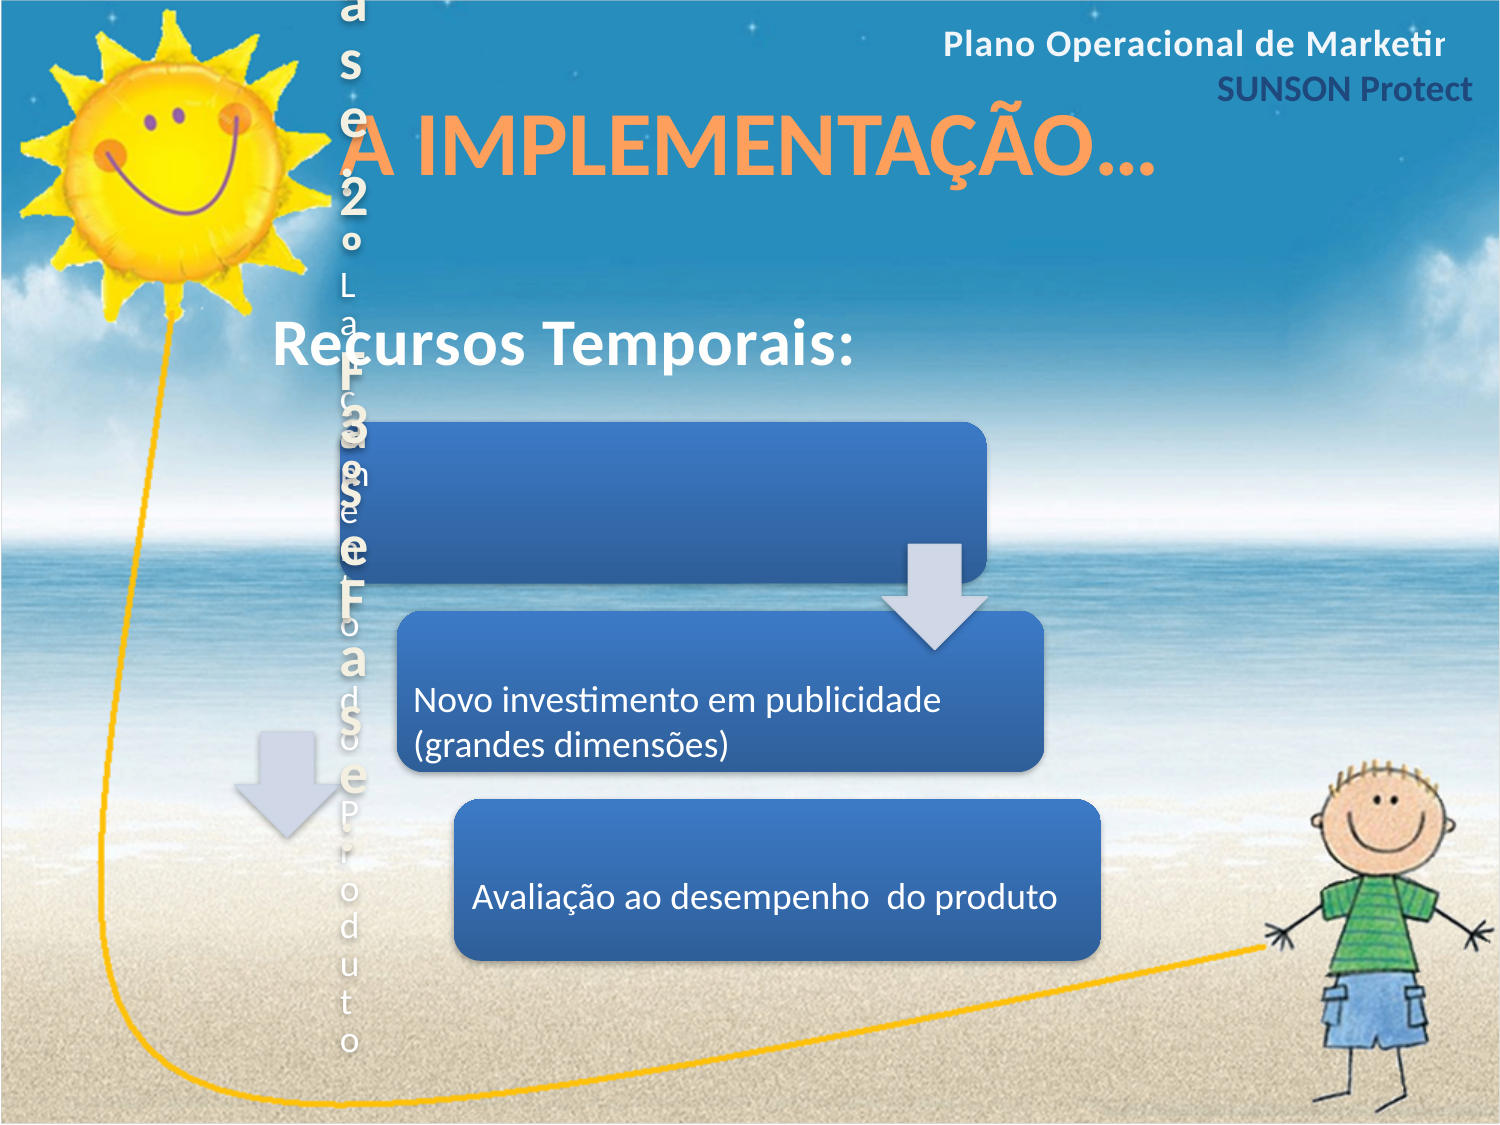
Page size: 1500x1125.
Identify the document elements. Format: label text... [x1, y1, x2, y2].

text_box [398, 667, 1079, 926]
text_box Plano Operacional de Marketing SUNSON Protect [925, 11, 1489, 116]
picture [0, 0, 1500, 1125]
title A IMPLEMENTAÇÃO… [74, 44, 1426, 233]
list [339, 421, 1102, 962]
text_box Recursos Temporais: [257, 290, 891, 386]
picture [348, 9, 358, 16]
